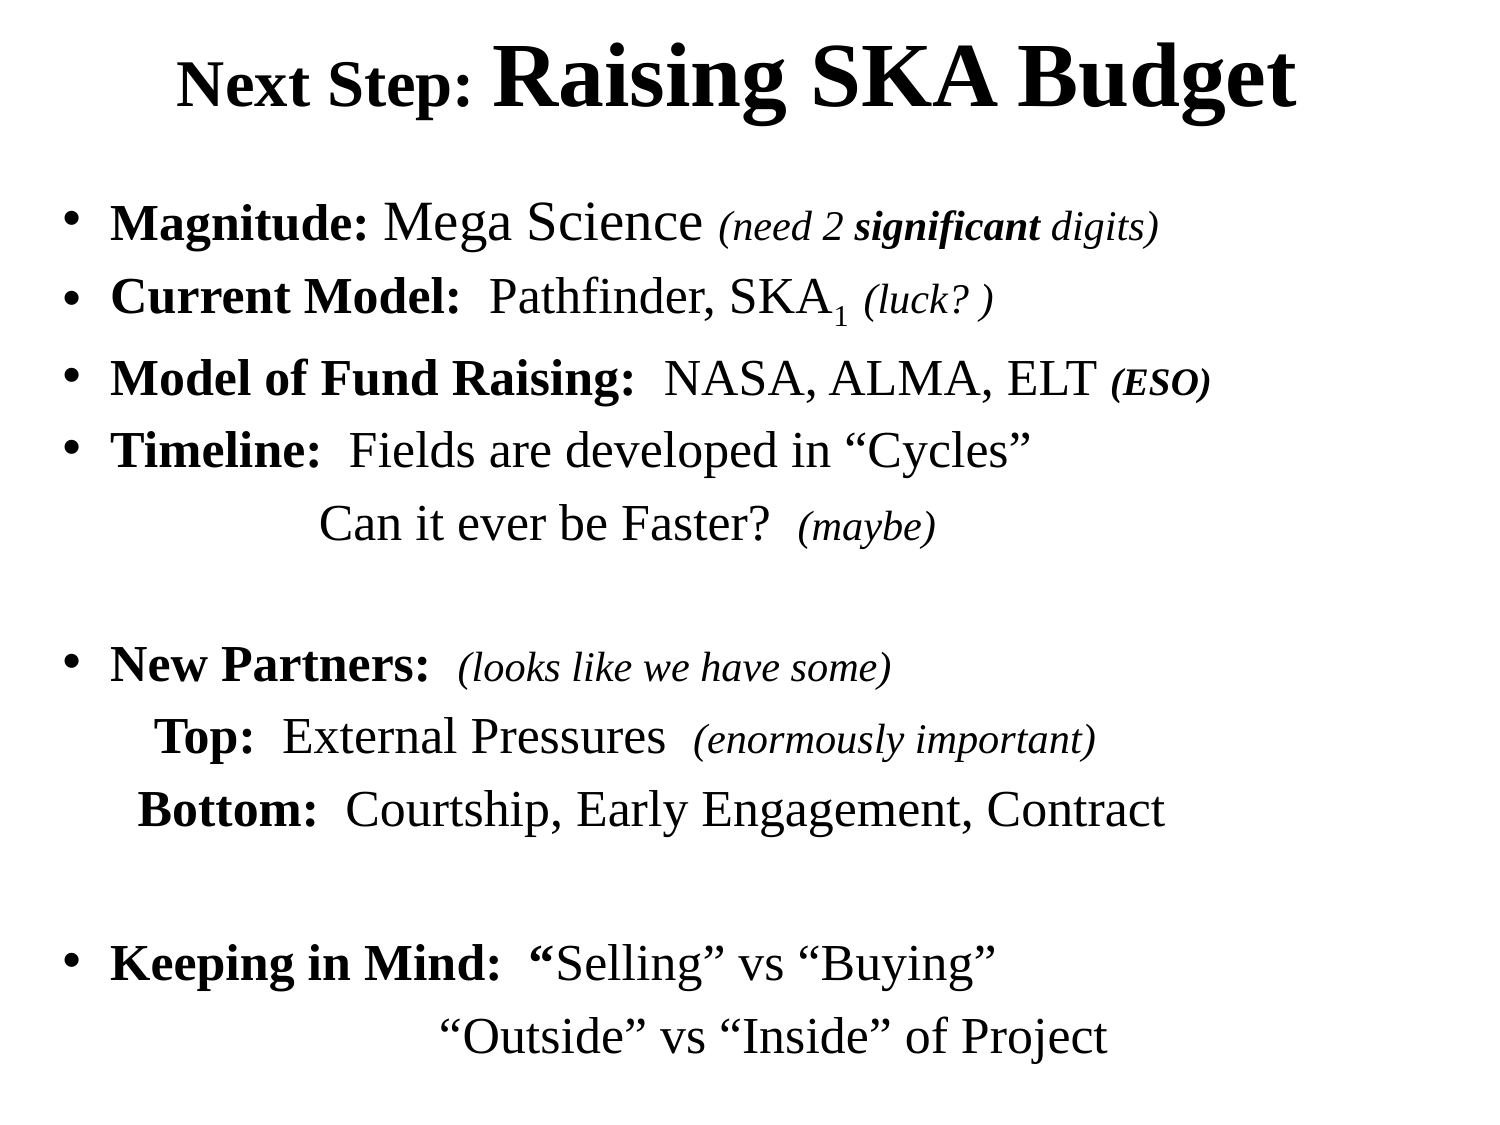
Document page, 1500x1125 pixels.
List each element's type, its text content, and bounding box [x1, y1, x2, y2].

list Magnitude: Mega Science (need 2 significant digits) Current Model: Pathfinder, SKA1 (luck? ) Model of Fund Raising: NASA, ALMA, ELT (ESO) Timeline: Fields are developed in “Cycles” Can it ever be Faster? (maybe) New Partners: (looks like we have some) Top: External Pressures (enormously important) Bottom: Courtship, Early Engagement, Contract Keeping in Mind: “Selling” vs “Buying” “Outside” vs “Inside” of Project [47, 175, 1461, 1084]
title Next Step: Raising SKA Budget [62, 0, 1413, 164]
